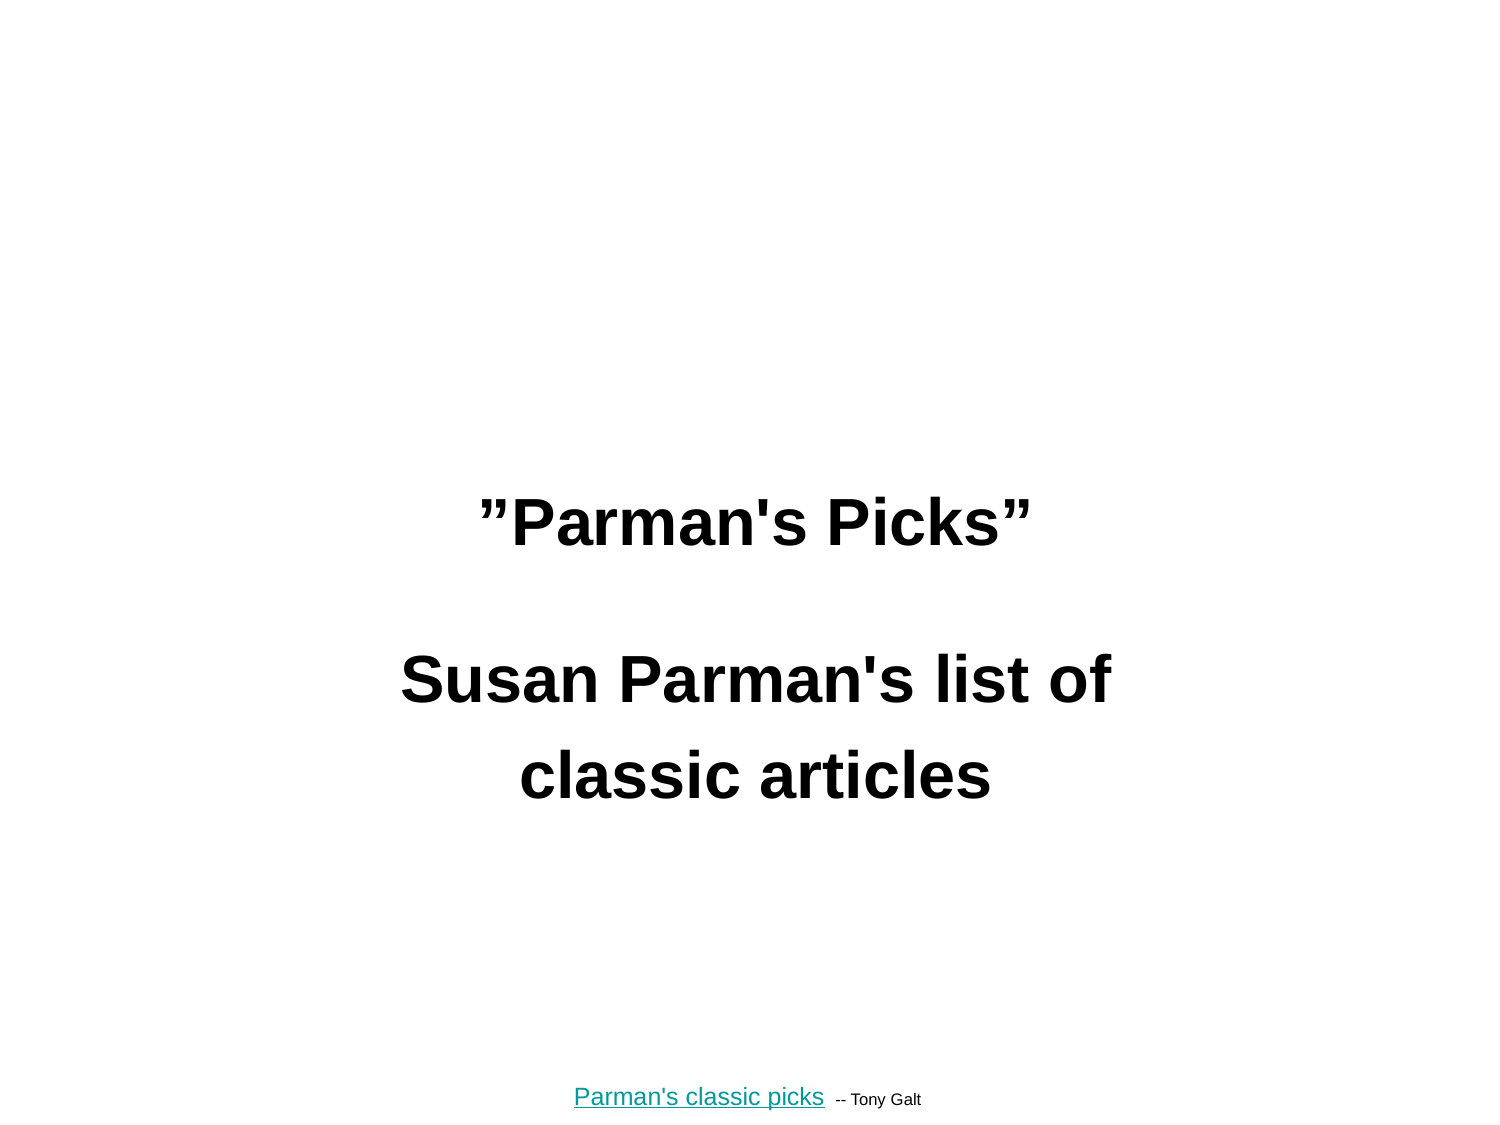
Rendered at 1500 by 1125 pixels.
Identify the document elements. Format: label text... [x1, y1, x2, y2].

text_box Parman's classic picks -- Tony Galt [559, 1060, 937, 1121]
list ”Parman's Picks” Susan Parman's list of classic articles [99, 261, 1301, 1013]
